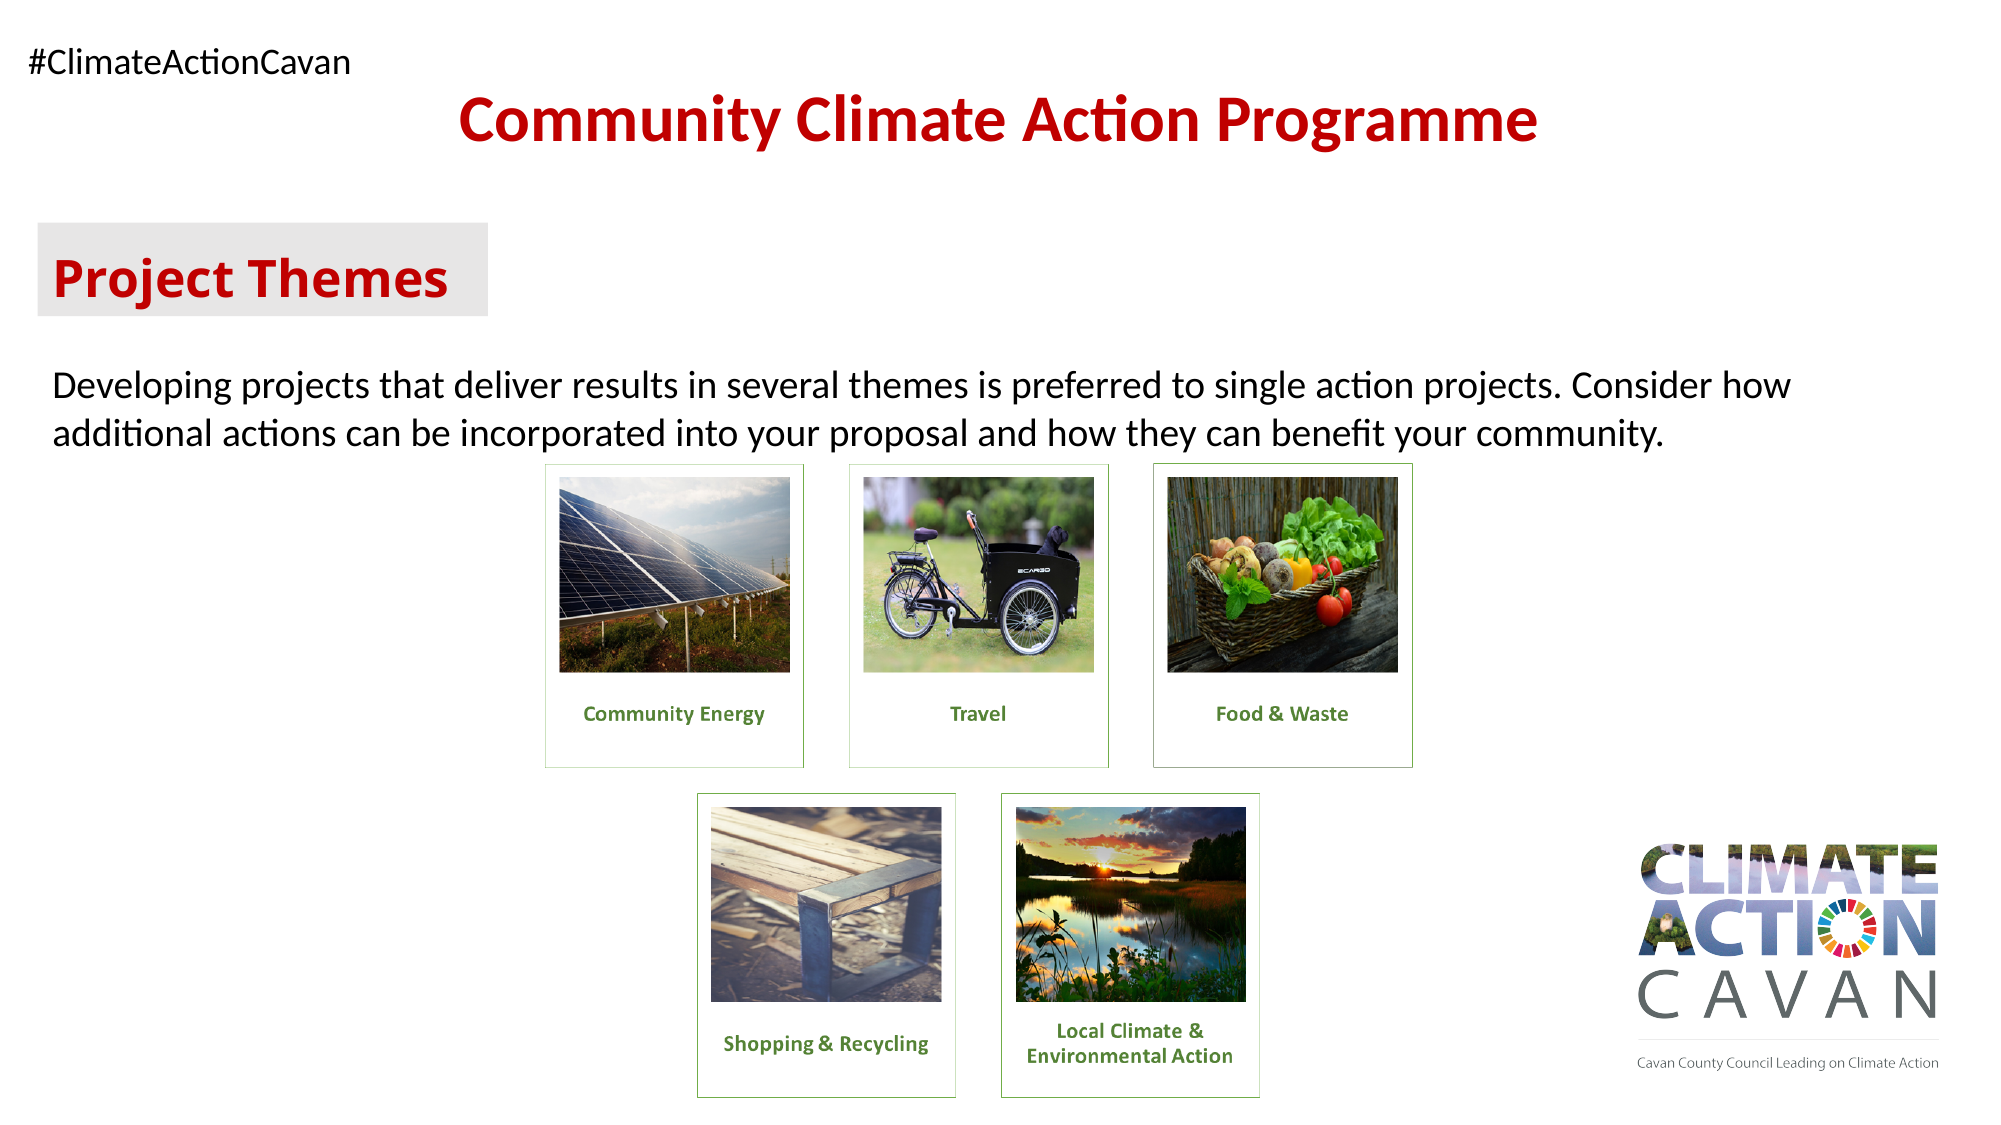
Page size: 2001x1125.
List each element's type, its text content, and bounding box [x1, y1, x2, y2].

picture [1637, 843, 1939, 1073]
title Project Themes [37, 222, 488, 317]
picture [487, 453, 1469, 1107]
text_box Developing projects that deliver results in several themes is preferred to single action projects. Consider how additional actions can be incorporated into your proposal and how they can benefit your community. [37, 351, 1931, 507]
text_box Community Climate Action Programme [37, 83, 1963, 156]
